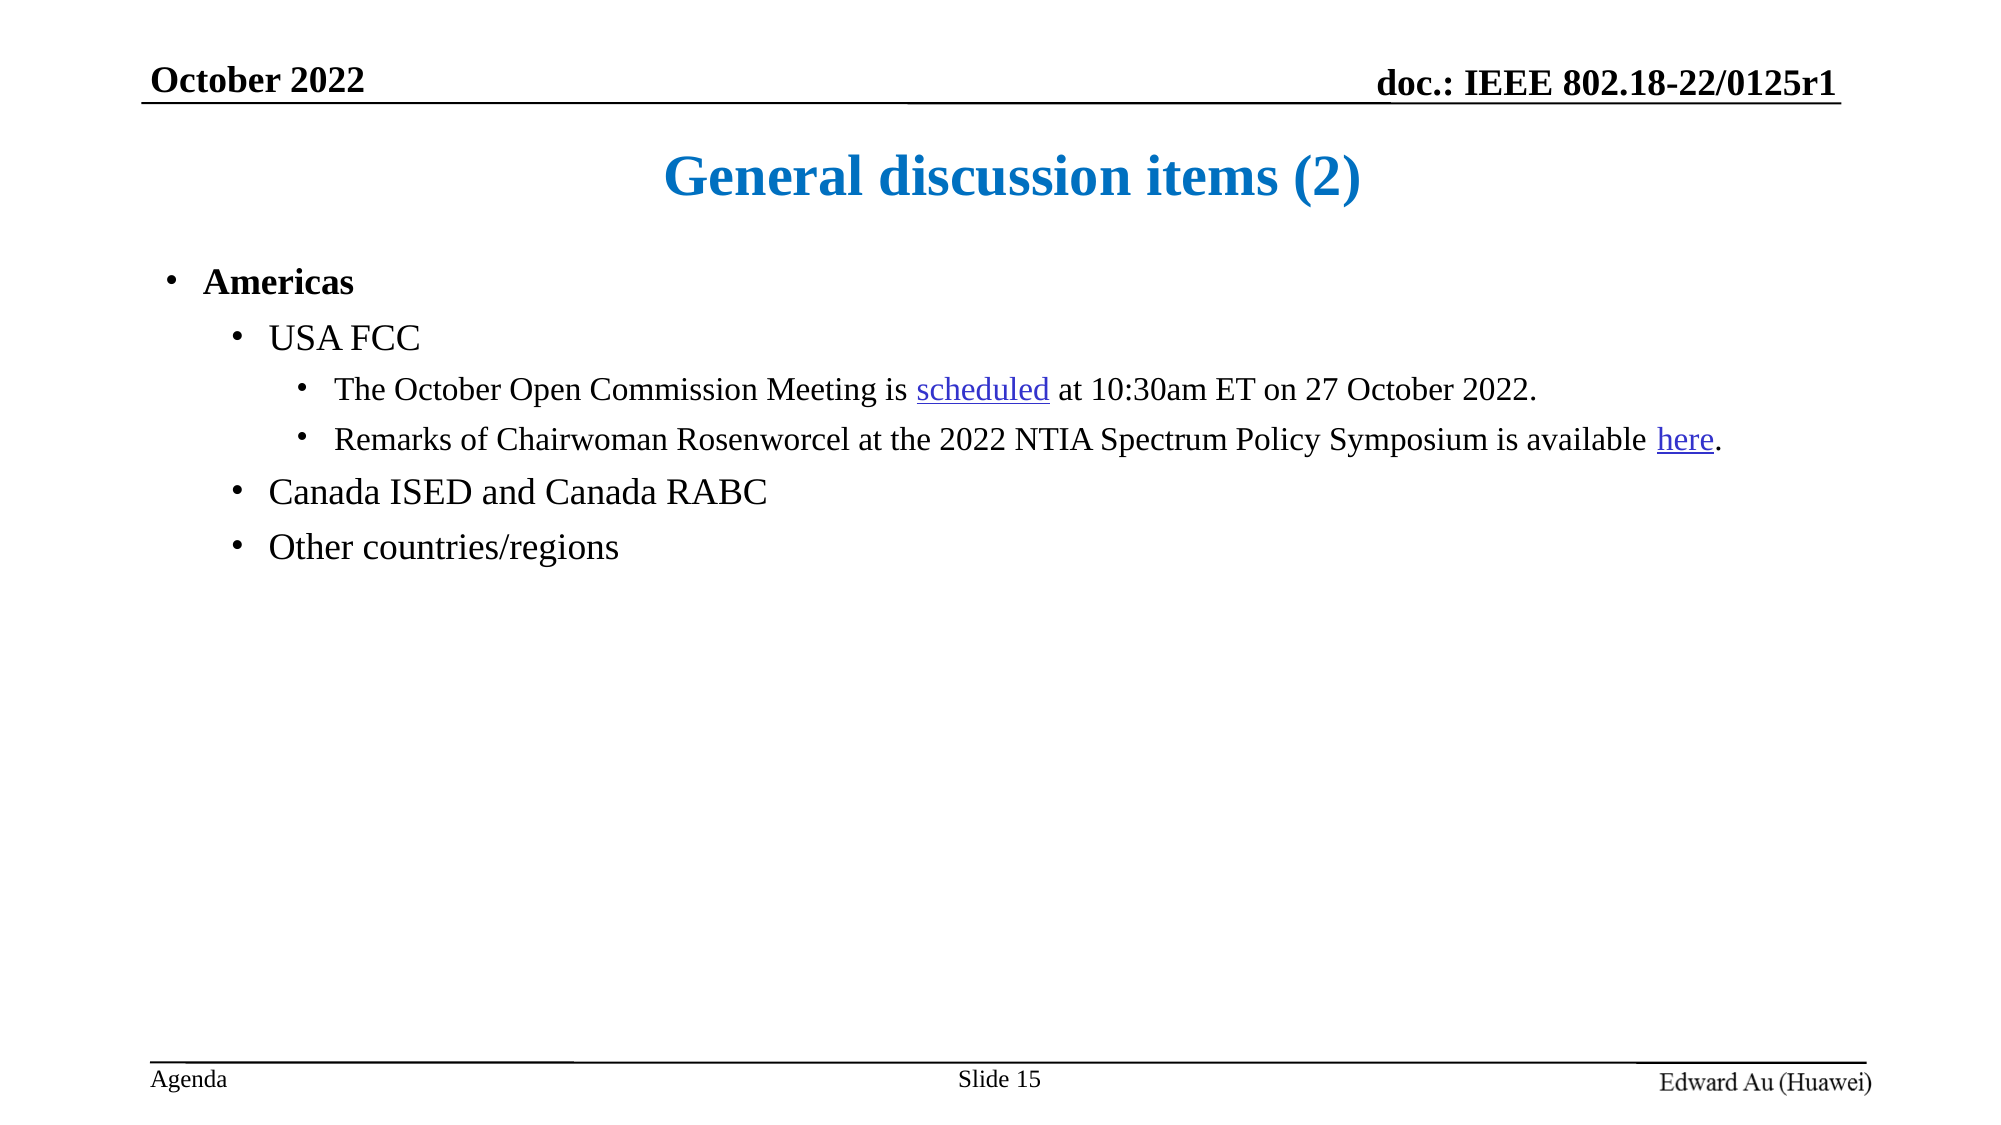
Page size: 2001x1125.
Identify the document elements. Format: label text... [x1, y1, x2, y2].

title General discussion items (2) [162, 99, 1864, 246]
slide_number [149, 54, 651, 101]
picture [1174, 1058, 1887, 1113]
slide_number Slide 15 [933, 1061, 1067, 1123]
list Americas USA FCC The October Open Commission Meeting is scheduled at 10:30am ET on 27 October 2022. Remarks of Chairwoman Rosenworcel at the 2022 NTIA Spectrum Policy Symposium is available here. Canada ISED and Canada RABC Other countries/regions [149, 249, 1869, 925]
